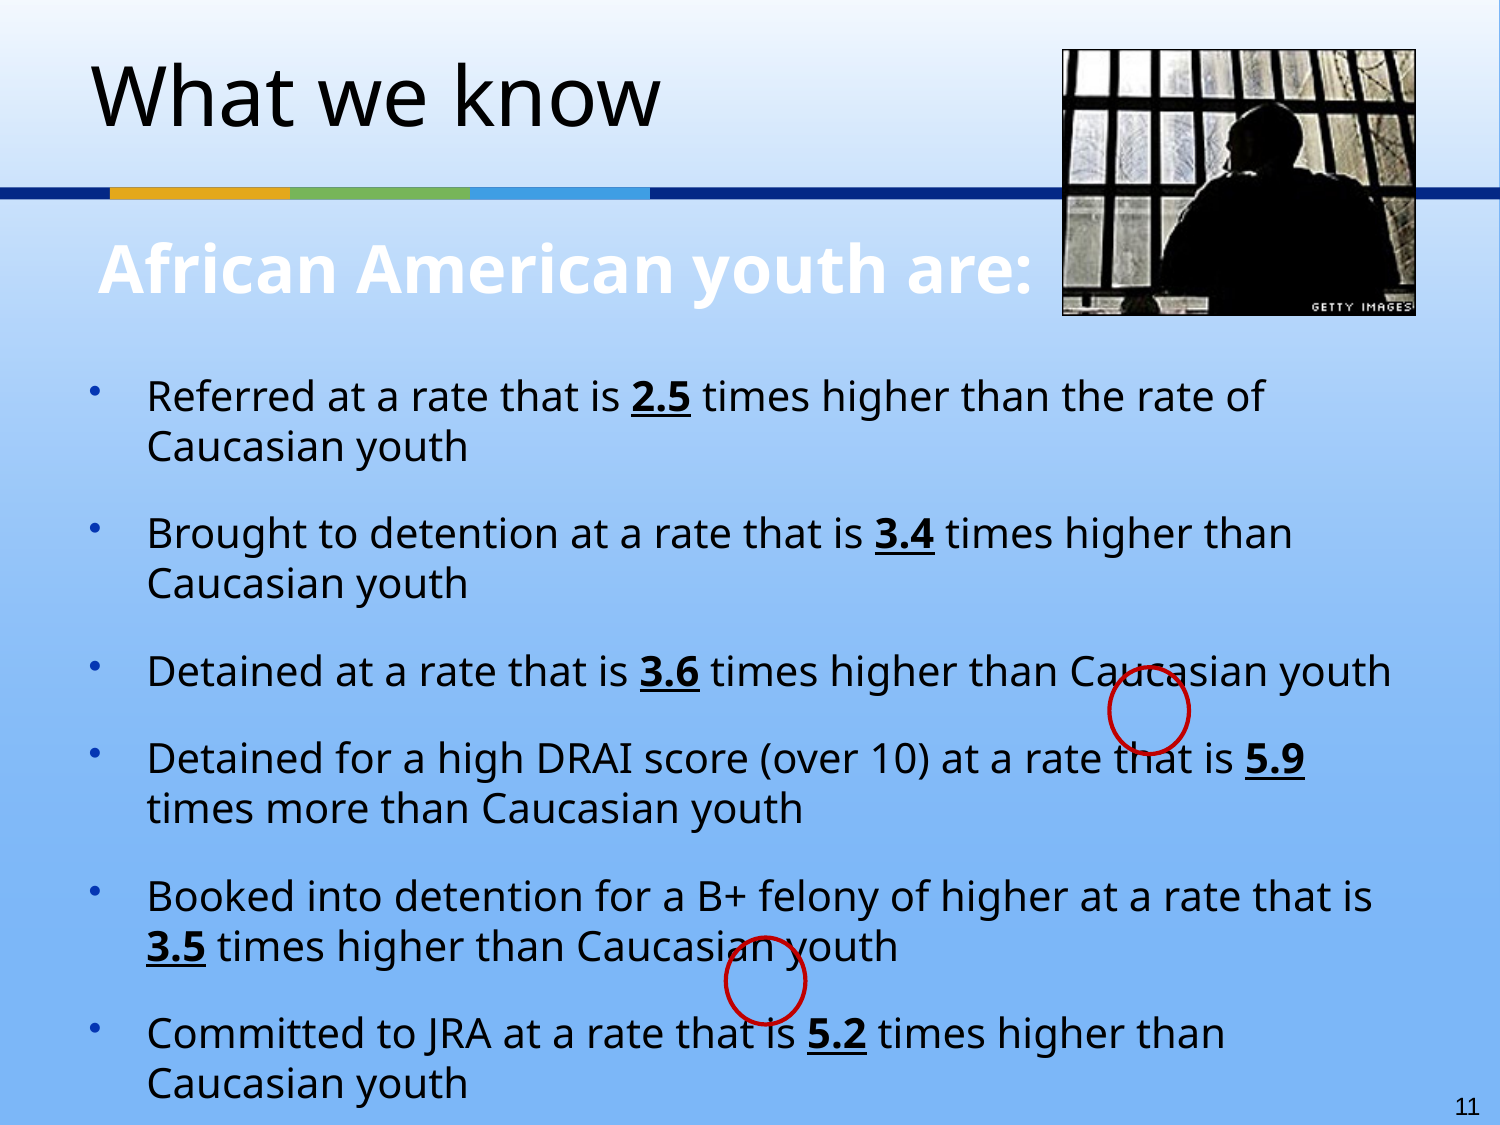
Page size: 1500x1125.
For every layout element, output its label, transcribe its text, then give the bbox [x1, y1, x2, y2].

list Referred at a rate that is 2.5 times higher than the rate of Caucasian youth Brought to detention at a rate that is 3.4 times higher than Caucasian youth Detained at a rate that is 3.6 times higher than Caucasian youth Detained for a high DRAI score (over 10) at a rate that is 5.9 times more than Caucasian youth Booked into detention for a B+ felony of higher at a rate that is 3.5 times higher than Caucasian youth Committed to JRA at a rate that is 5.2 times higher than Caucasian youth (2009 data) [75, 274, 1425, 975]
title African American youth are: [75, 194, 1061, 274]
text_box [1107, 665, 1192, 757]
text_box [723, 935, 808, 1027]
picture [1061, 49, 1417, 317]
list What we know [75, 35, 713, 186]
